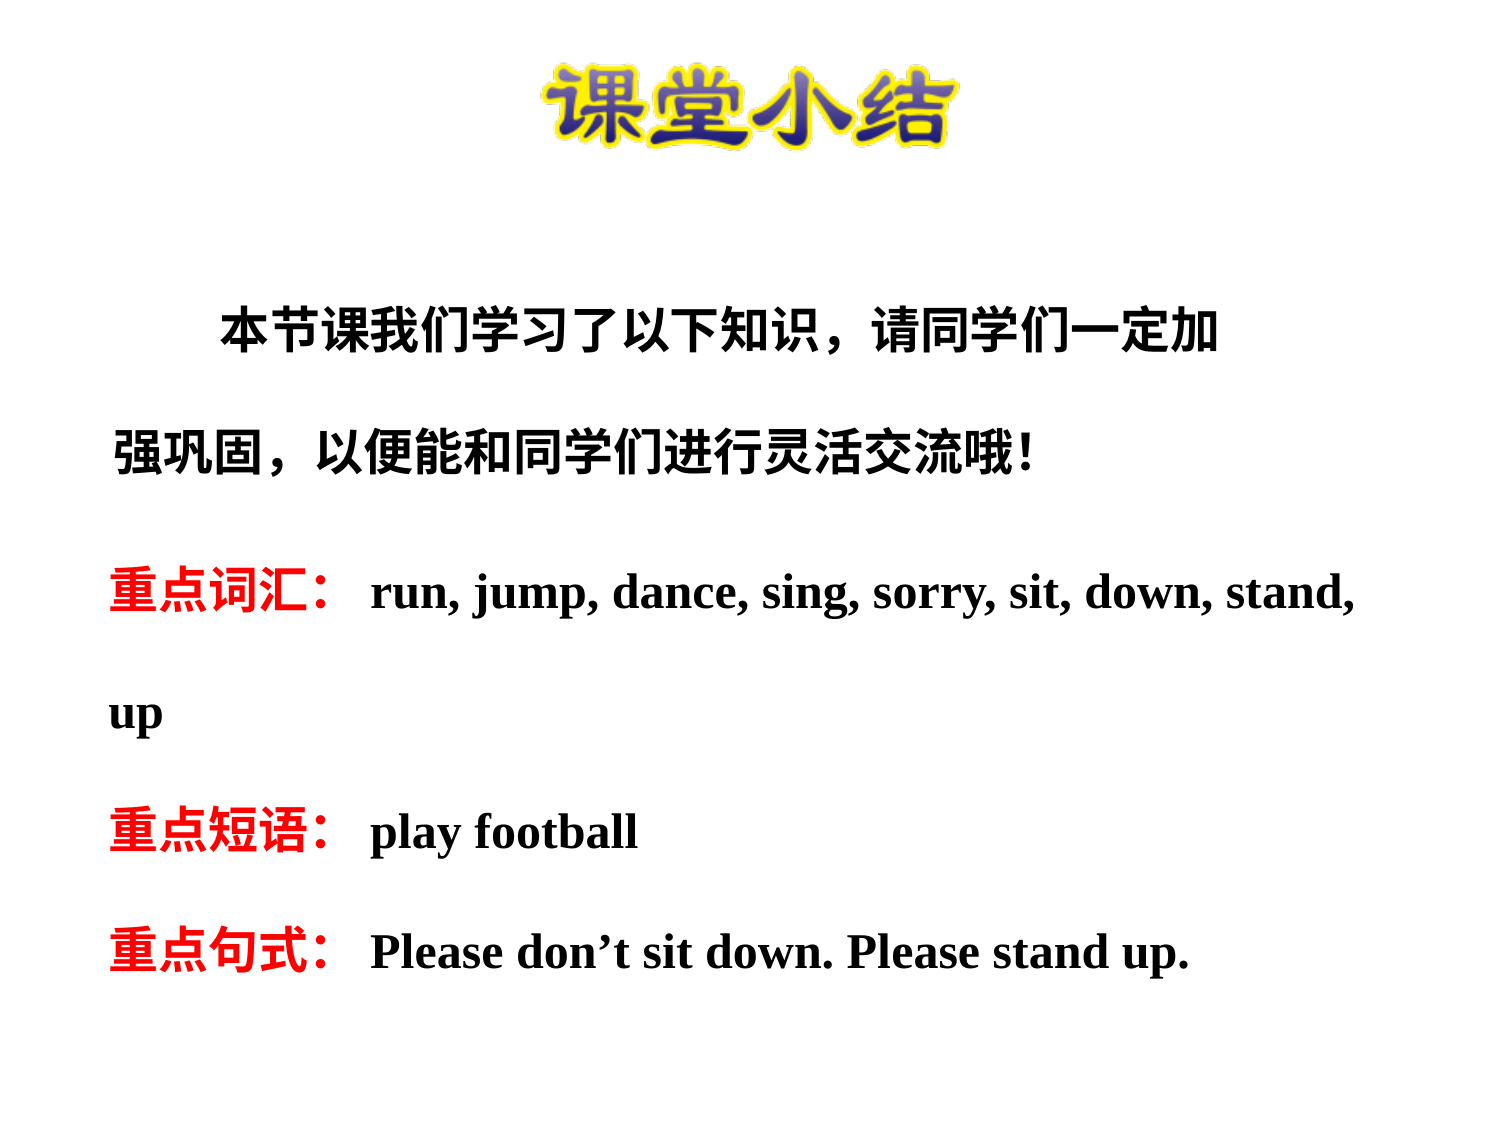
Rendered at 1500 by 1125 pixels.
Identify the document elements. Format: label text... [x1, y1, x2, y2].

text_box 本节课我们学习了以下知识，请同学们一定加强巩固，以便能和同学们进行灵活交流哦！ [98, 212, 1269, 488]
text_box 重点词汇：run, jump, dance, sing, sorry, sit, down, stand, up 重点短语：play football 重点句式：Please don’t sit down. Please stand up. [93, 490, 1433, 986]
picture [538, 57, 964, 157]
